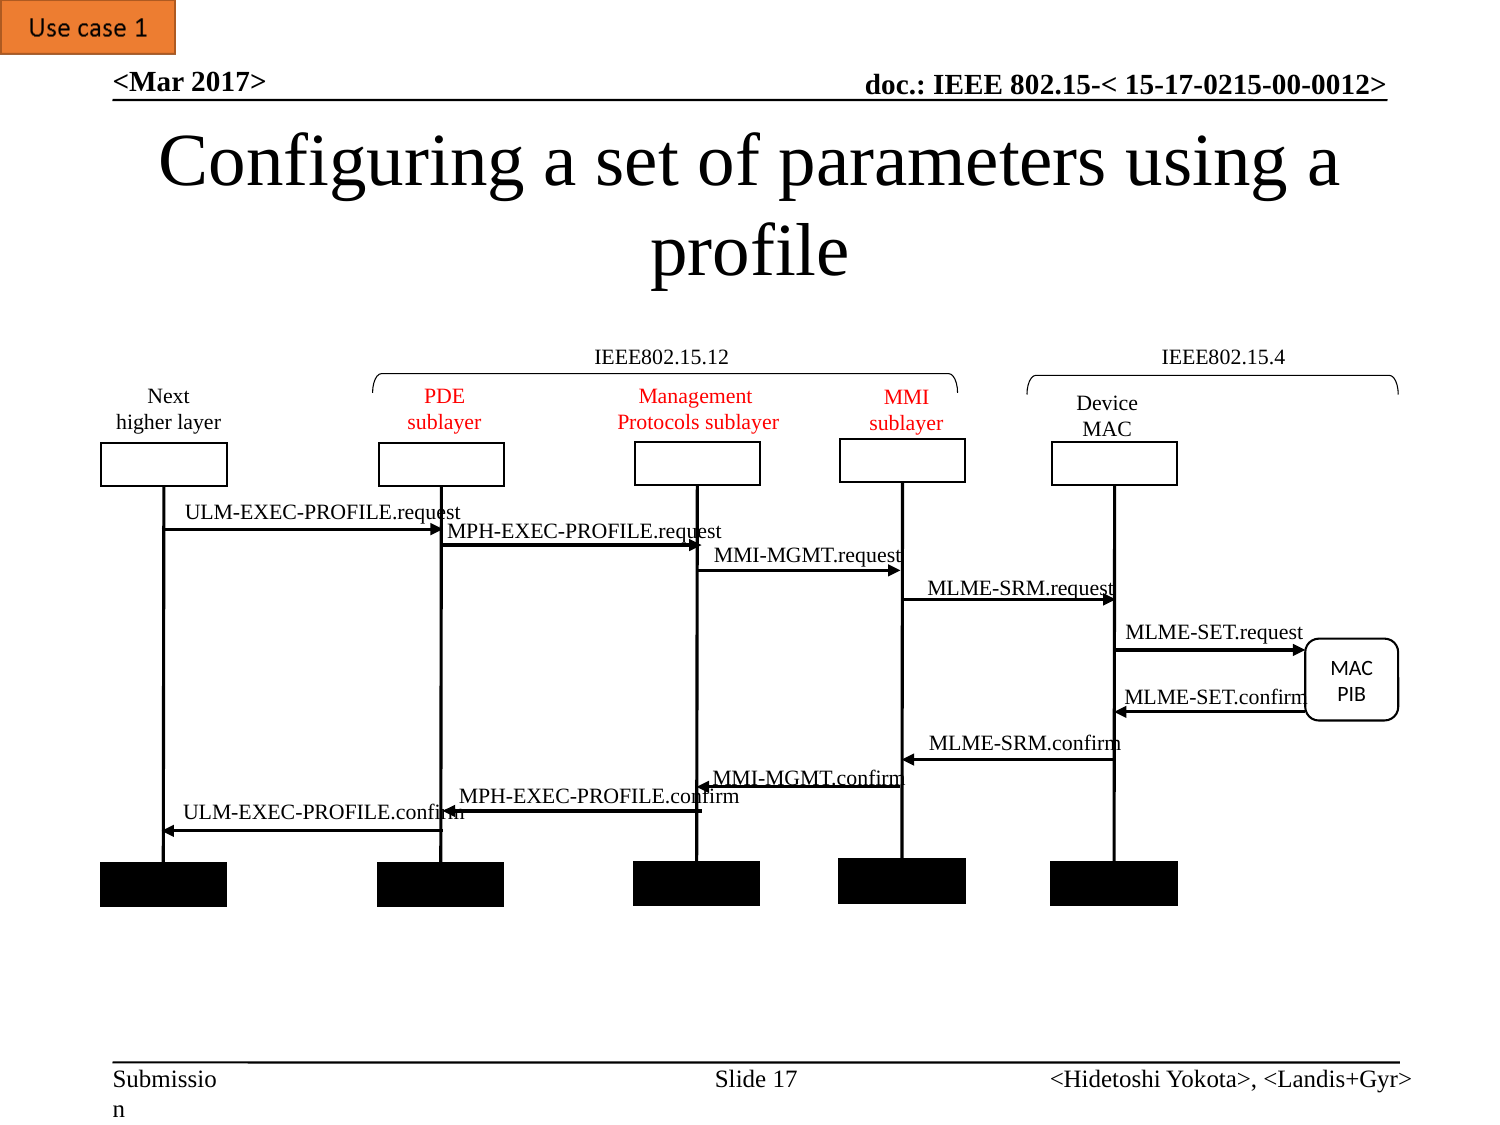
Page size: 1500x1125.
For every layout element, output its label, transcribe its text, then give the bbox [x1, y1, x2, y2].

text_box MMI sublayer [854, 375, 959, 437]
picture [0, 0, 177, 63]
text_box MMI-MGMT.request [765, 532, 833, 569]
text_box ULM-EXEC-PROFILE.confirm [231, 790, 372, 829]
text_box [372, 373, 958, 393]
text_box [1026, 375, 1399, 395]
text_box MMI-MGMT.confirm [765, 756, 833, 786]
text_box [633, 441, 761, 906]
text_box IEEE802.15.12 [579, 335, 745, 373]
text_box MPH-EXEC-PROFILE.confirm [509, 773, 628, 810]
text_box MLME-SRM.confirm [970, 721, 1046, 758]
text_box ULM-EXEC-PROFILE.request [231, 490, 372, 528]
text_box MLME-SET.request [1182, 610, 1319, 652]
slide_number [112, 62, 375, 98]
text_box Next higher layer [101, 374, 237, 442]
text_box PDE sublayer [392, 393, 497, 441]
text_box MPH-EXEC-PROFILE.request [509, 509, 628, 544]
text_box MLME-SRM.request [970, 566, 1046, 598]
text_box MAC PIB [1305, 638, 1399, 721]
title Configuring a set of parameters using a profile [112, 112, 1388, 288]
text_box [100, 442, 227, 907]
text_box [377, 442, 505, 907]
footer <Hidetoshi Yokota>, <Landis+Gyr> [900, 1062, 1413, 1093]
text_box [1051, 441, 1178, 906]
text_box Device MAC [1061, 395, 1154, 440]
slide_number Slide 17 [712, 1062, 800, 1093]
text_box MLME-SET.confirm [1182, 675, 1324, 717]
text_box Management Protocols sublayer [602, 393, 795, 442]
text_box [839, 439, 966, 903]
text_box IEEE802.15.4 [1146, 335, 1301, 375]
